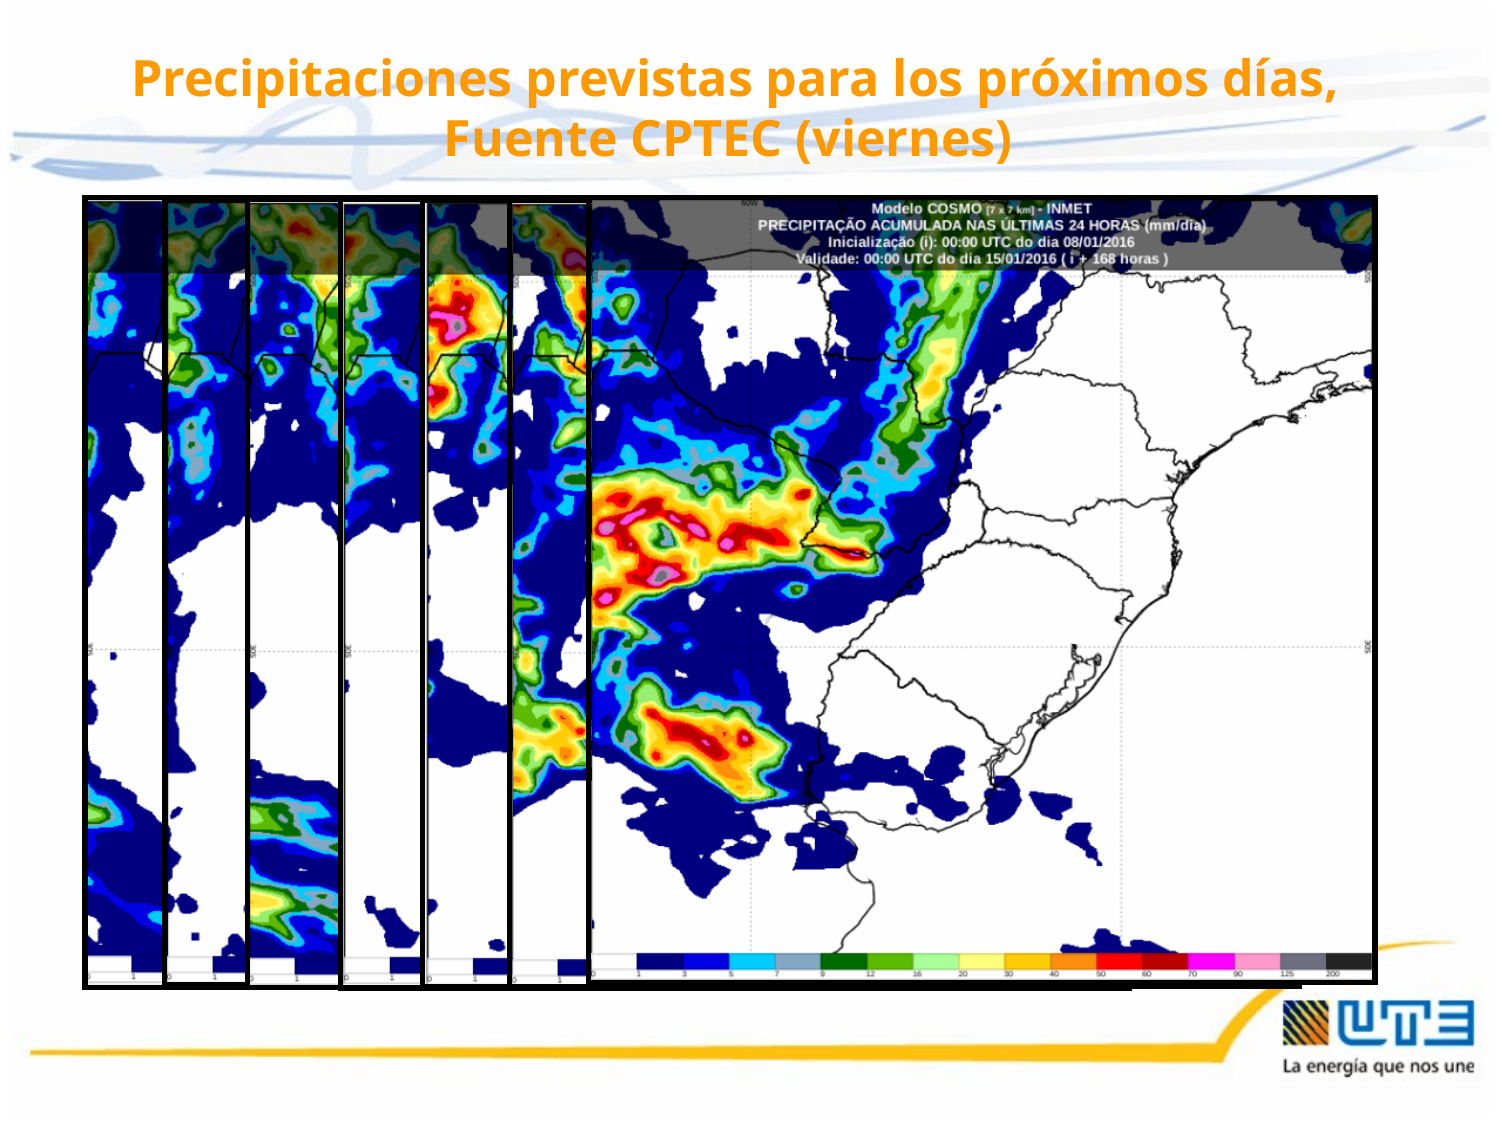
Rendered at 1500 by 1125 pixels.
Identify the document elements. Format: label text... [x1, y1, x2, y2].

text_box Precipitaciones previstas para los próximos días, Fuente CPTEC (viernes) [97, 37, 1373, 175]
picture [7, 6, 1493, 1118]
